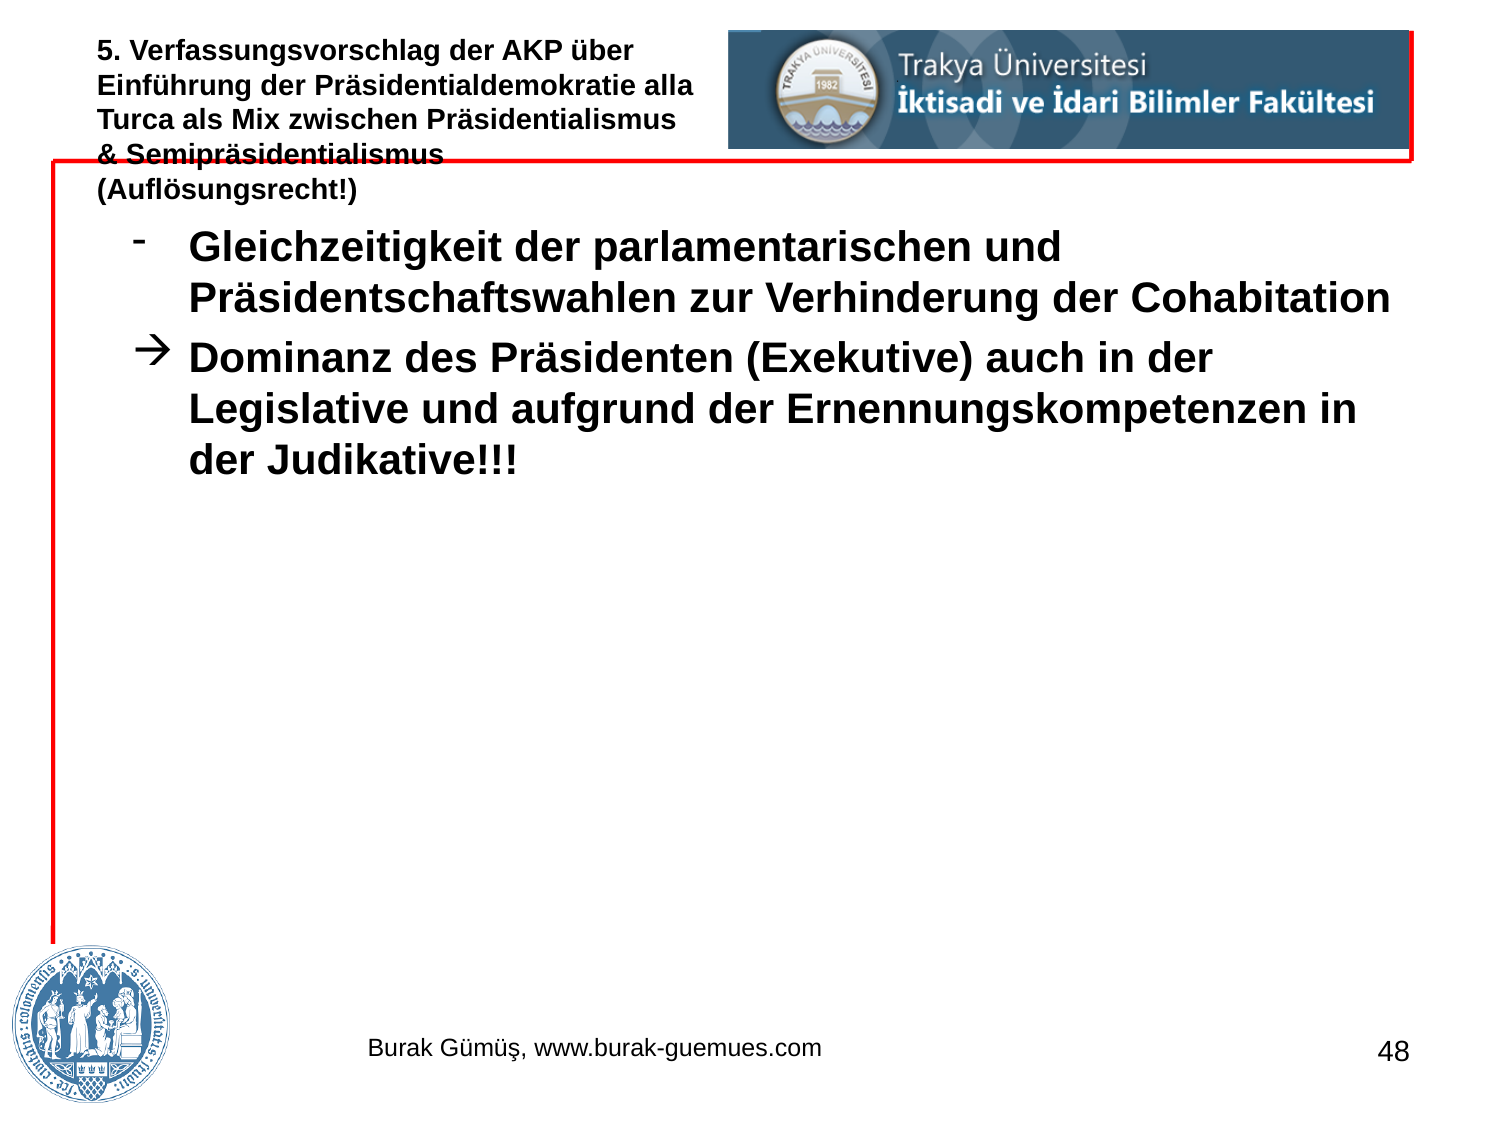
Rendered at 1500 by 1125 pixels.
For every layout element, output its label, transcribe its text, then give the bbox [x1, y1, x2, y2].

title 5. Verfassungsvorschlag der AKP über Einführung der Präsidentialdemokratie alla Turca als Mix zwischen Präsidentialismus & Semipräsidentialismus (Auflösungsrecht!) [82, 23, 720, 188]
picture [726, 30, 1409, 149]
list Gleichzeitigkeit der parlamentarischen und Präsidentschaftswahlen zur Verhinderung der Cohabitation Dominanz des Präsidenten (Exekutive) auch in der Legislative und aufgrund der Ernennungskompetenzen in der Judikative!!! [117, 210, 1420, 1005]
text_box 48 [1074, 1024, 1425, 1103]
picture [11, 944, 171, 1104]
text_box Burak Gümüş, www.burak-guemues.com [274, 1024, 916, 1103]
